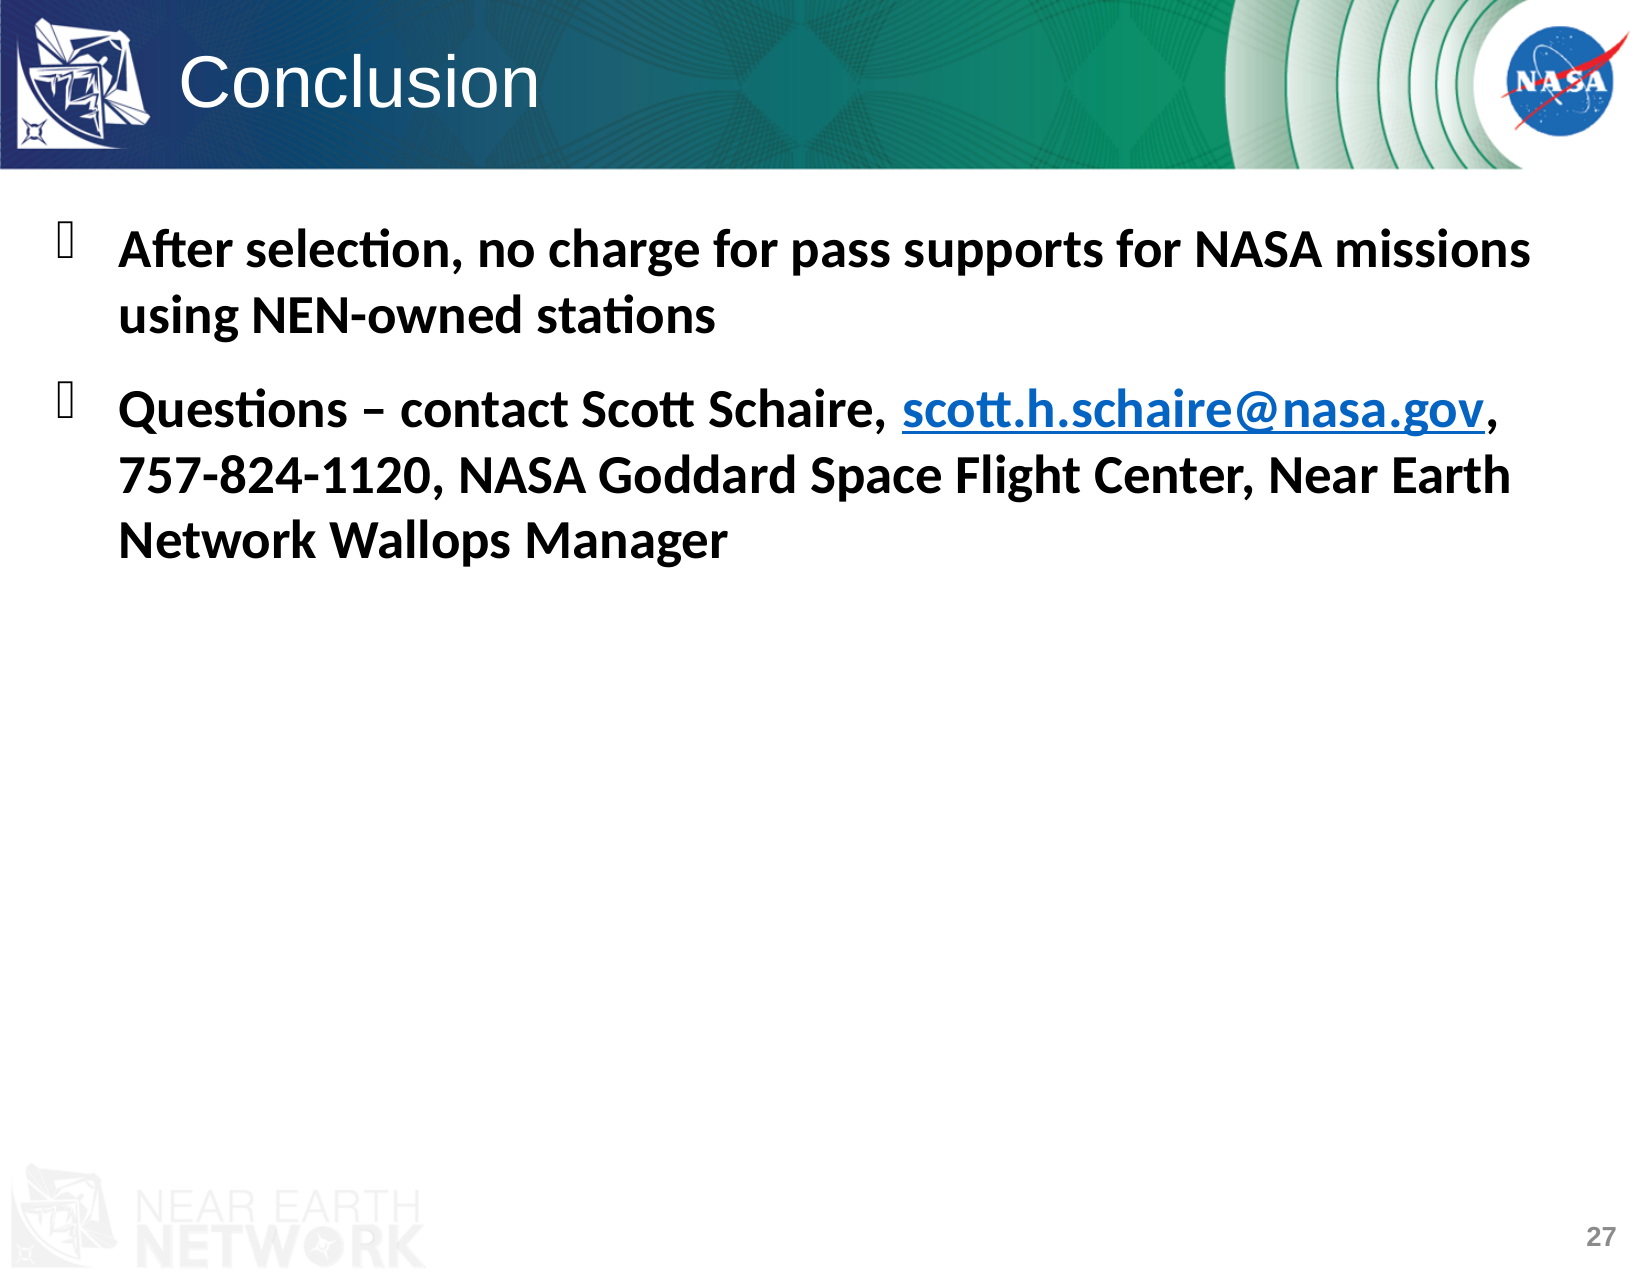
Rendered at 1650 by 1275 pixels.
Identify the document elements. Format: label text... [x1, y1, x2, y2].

list After selection, no charge for pass supports for NASA missions using NEN-owned stations Questions – contact Scott Schaire, scott.h.schaire@nasa.gov, 757-824-1120, NASA Goddard Space Flight Center, Near Earth Network Wallops Manager [41, 205, 1609, 1183]
slide_number 27 [1260, 1201, 1632, 1269]
picture [0, 0, 1650, 1273]
title Conclusion [163, 14, 1220, 154]
